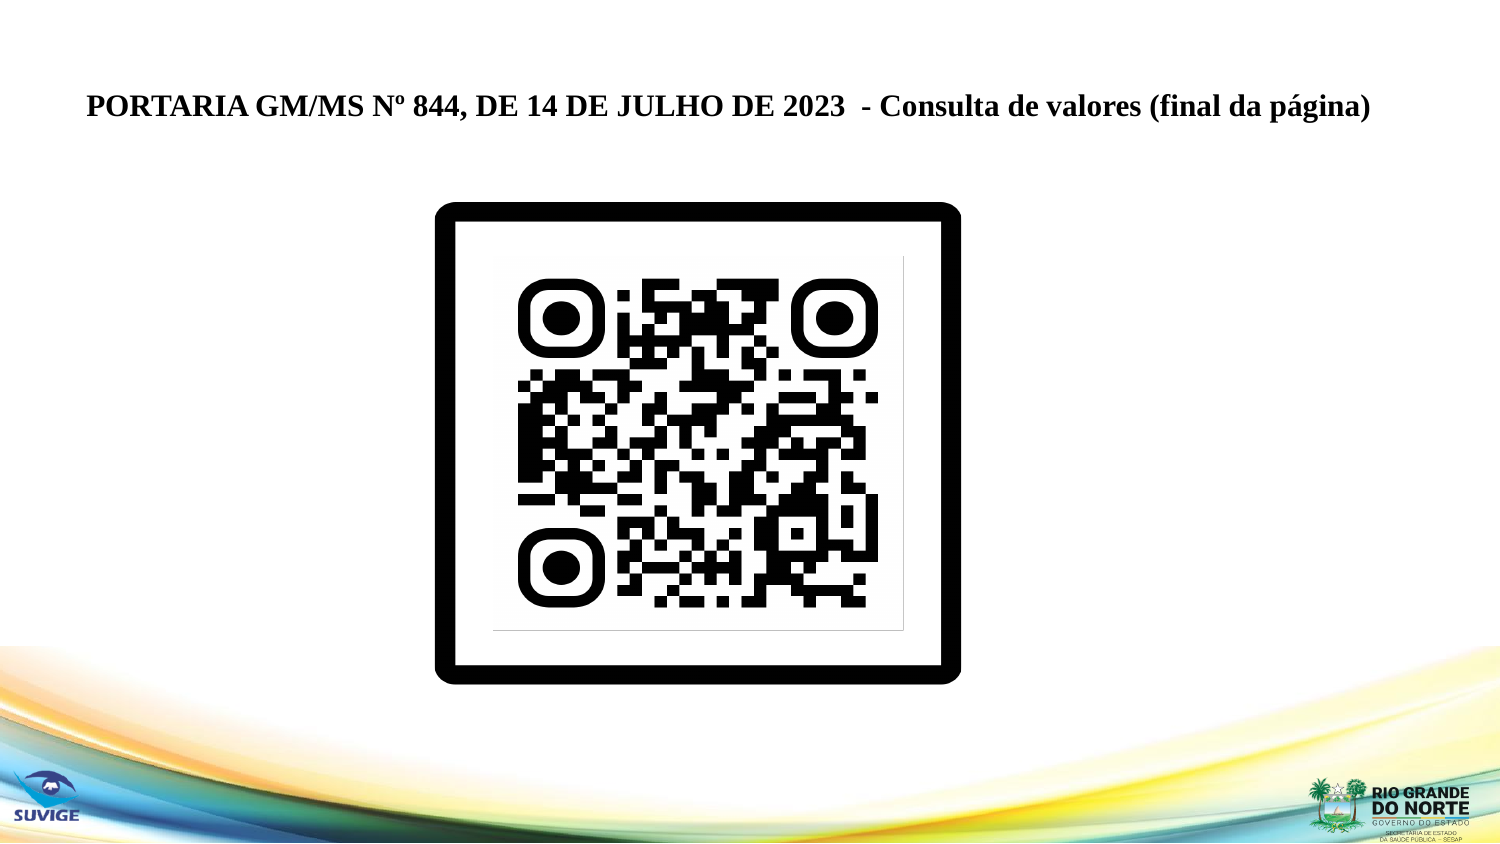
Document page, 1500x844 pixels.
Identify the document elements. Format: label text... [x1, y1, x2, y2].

picture [0, 201, 1500, 843]
title PORTARIA GM/MS Nº 844, DE 14 DE JULHO DE 2023 - Consulta de valores (final da página) [75, 33, 1425, 175]
